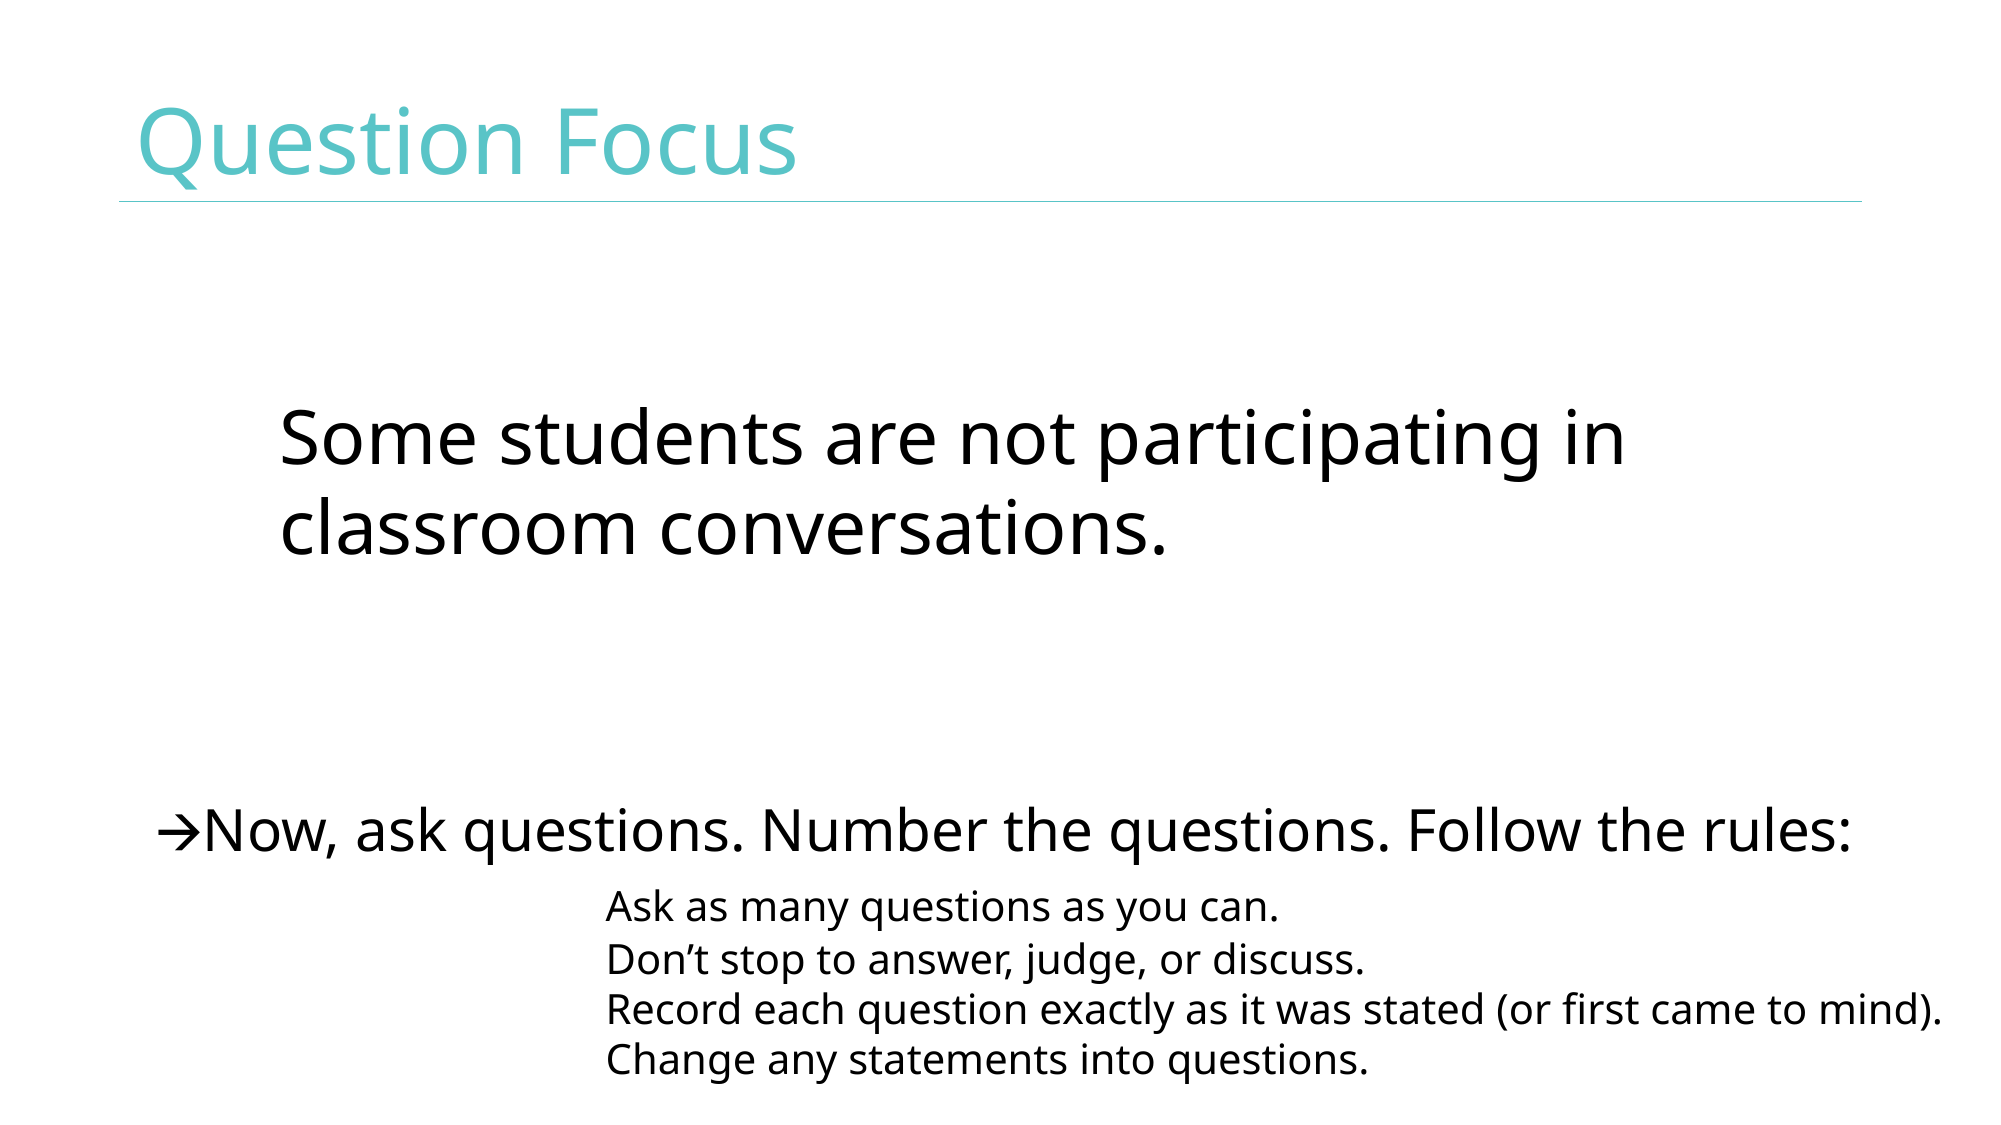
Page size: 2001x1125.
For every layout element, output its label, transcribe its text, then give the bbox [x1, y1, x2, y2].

title Question Focus [120, 36, 1846, 254]
text_box 🡪Now, ask questions. Number the questions. Follow the rules: Ask as many questions as you can. Don’t stop to answer, judge, or discuss. Record each question exactly as it was stated (or first came to mind). Change any statements into questions. [140, 785, 1969, 1091]
text_box Some students are not participating in classroom conversations. [264, 381, 1800, 577]
